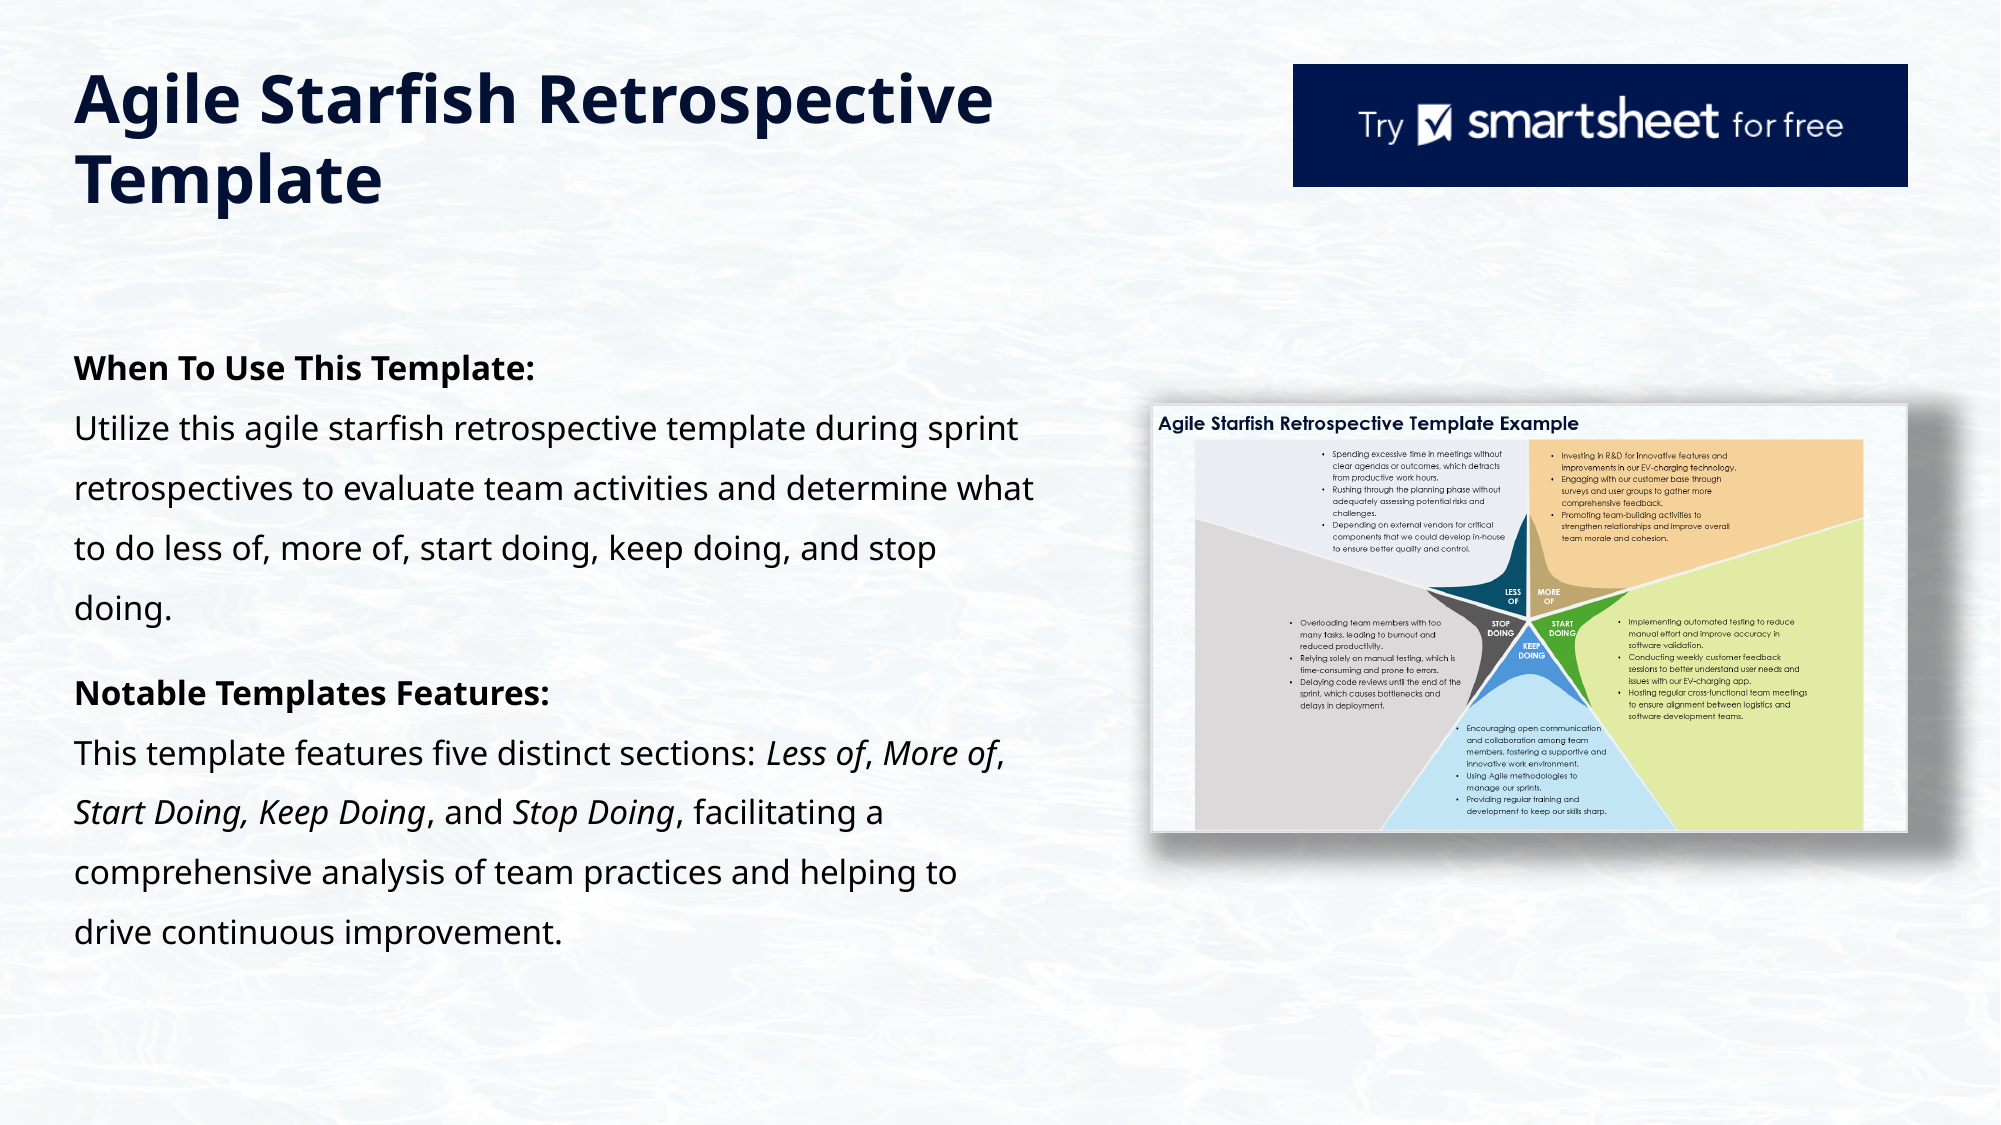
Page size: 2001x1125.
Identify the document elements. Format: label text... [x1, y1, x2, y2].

text_box Agile Starfish Retrospective Template [59, 42, 1081, 233]
picture [1293, 64, 1909, 188]
text_box When To Use This Template: Utilize this agile starfish retrospective template during sprint retrospectives to evaluate team activities and determine what to do less of, more of, start doing, keep doing, and stop doing. Notable Templates Features: This template features five distinct sections: Less of, More of, Start Doing, Keep Doing, and Stop Doing, facilitating a comprehensive analysis of team practices and helping to drive continuous improvement. [59, 320, 1061, 959]
picture [1149, 403, 1909, 834]
